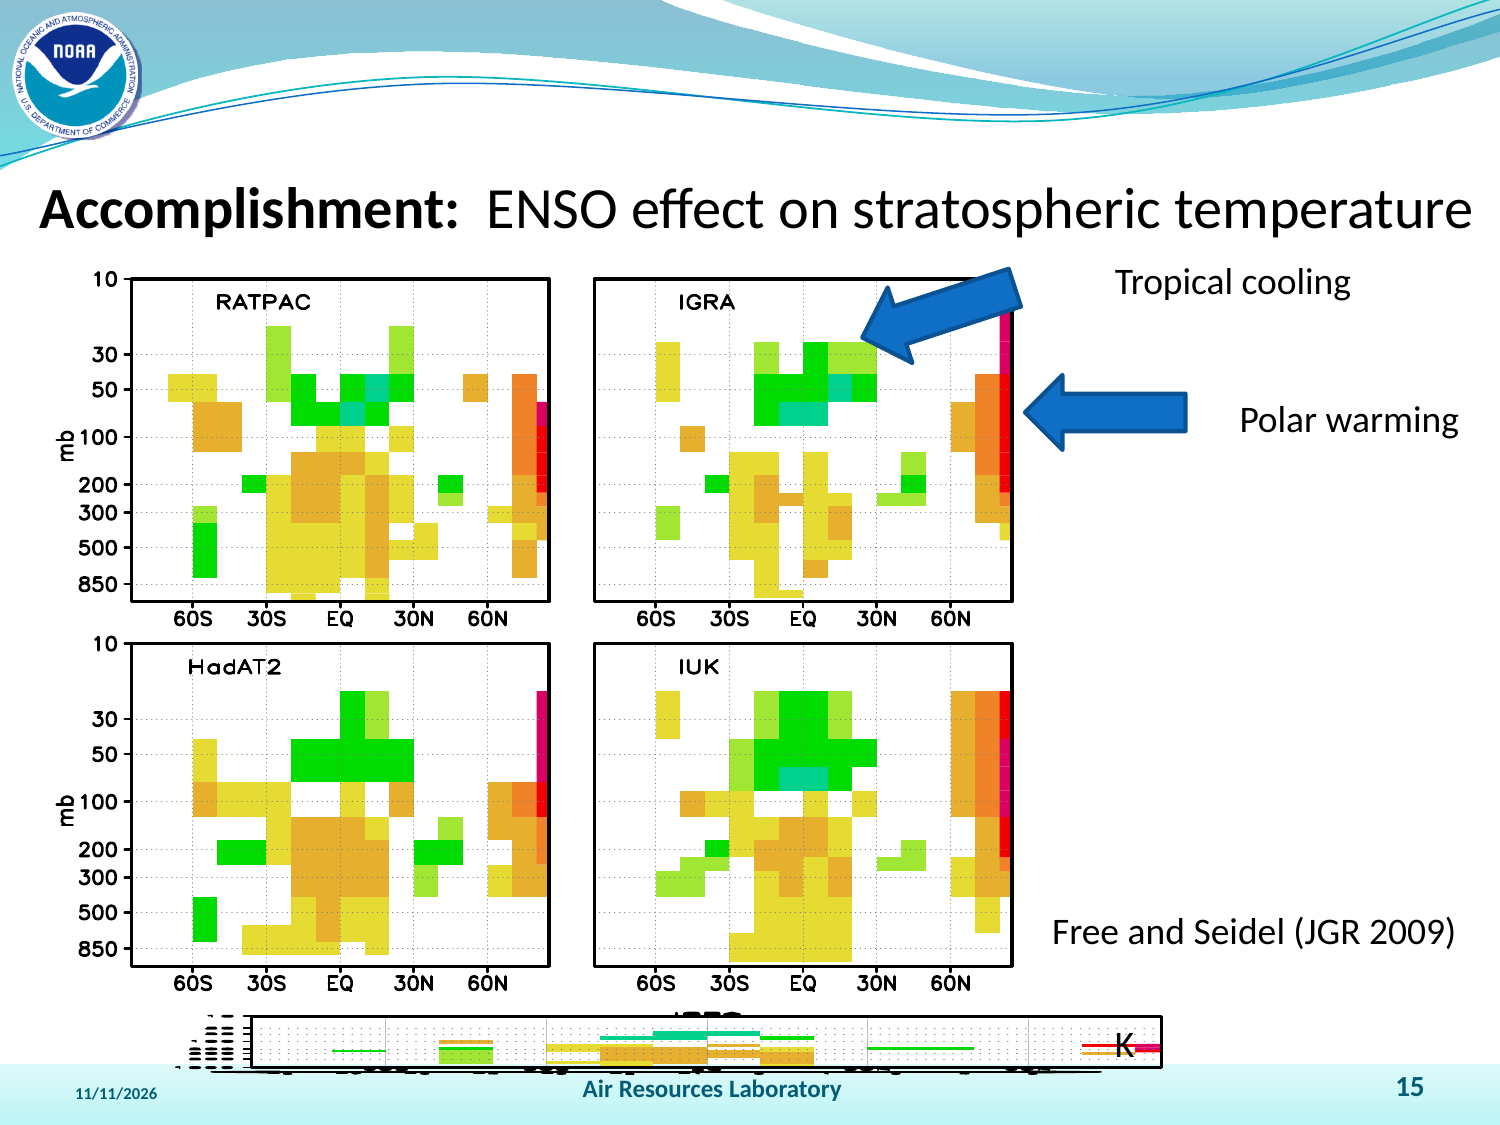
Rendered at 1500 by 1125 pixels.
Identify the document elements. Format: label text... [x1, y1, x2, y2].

picture [0, 237, 1213, 1076]
slide_number 15 [1299, 1042, 1425, 1103]
picture [12, 12, 138, 138]
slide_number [75, 1042, 425, 1103]
text_box Accomplishment: ENSO effect on stratospheric temperature [24, 162, 1500, 248]
text_box Polar warming [1224, 387, 1500, 448]
text_box [1157, 391, 1188, 434]
text_box Free and Seidel (JGR 2009) [1157, 899, 1500, 960]
text_box Tropical cooling [1157, 249, 1370, 310]
footer Air Resources Laboratory [437, 1088, 988, 1103]
